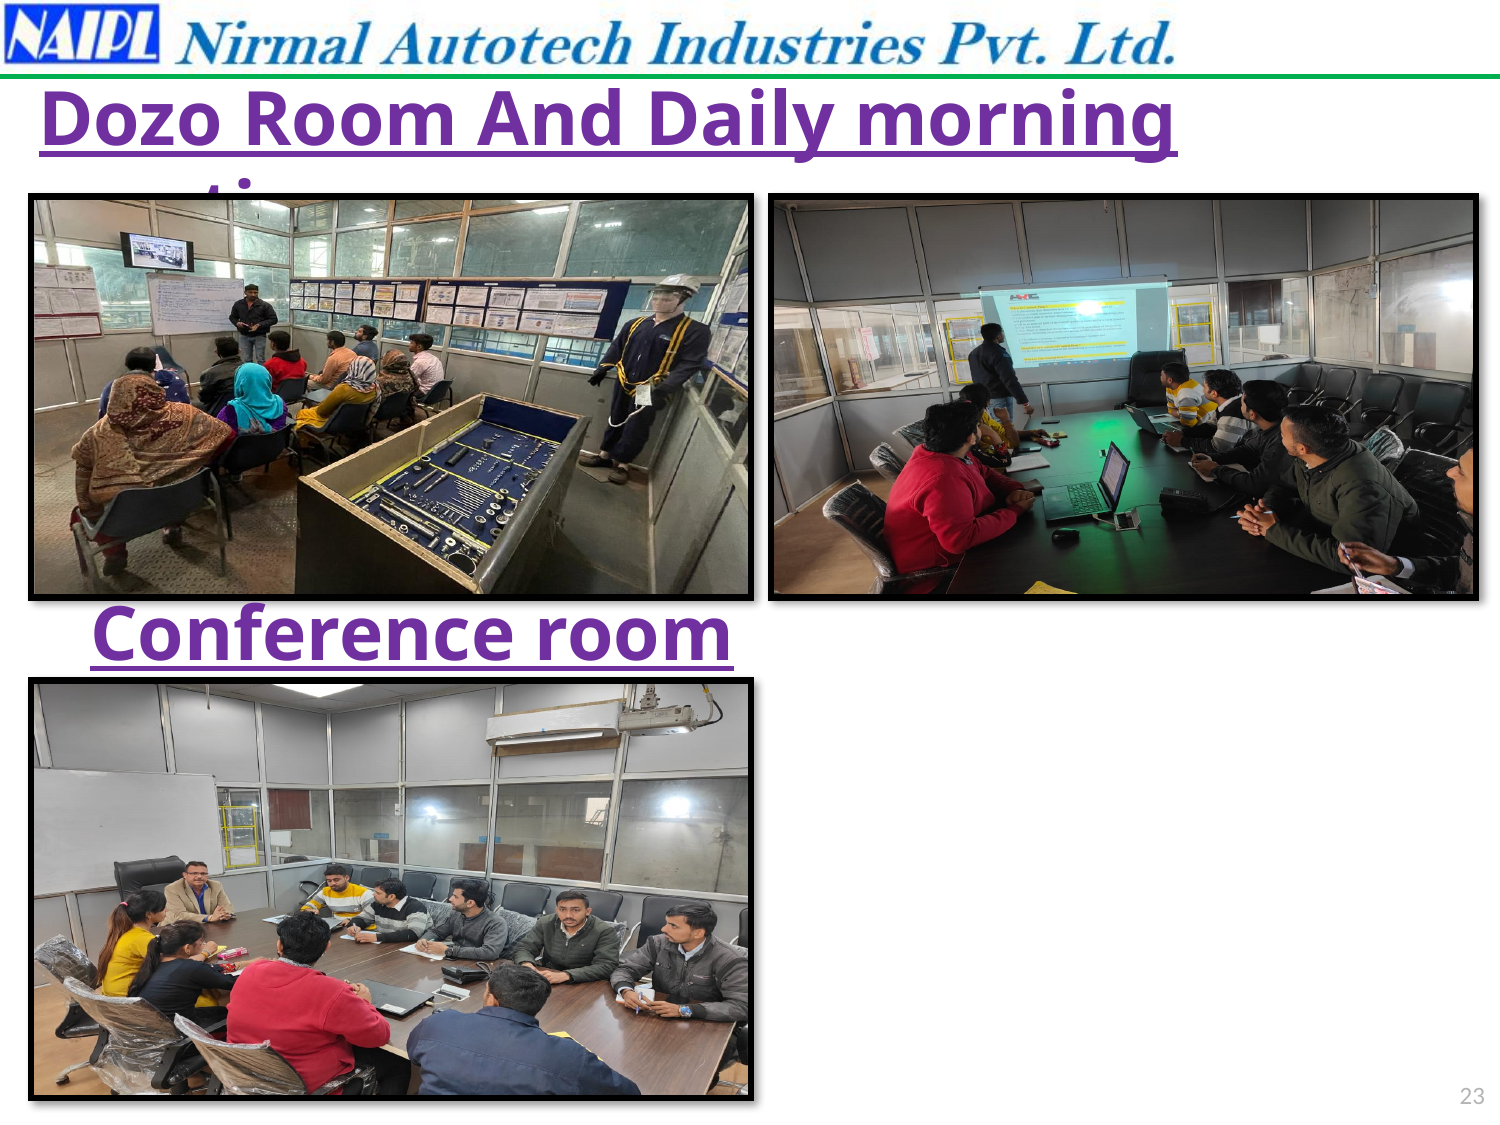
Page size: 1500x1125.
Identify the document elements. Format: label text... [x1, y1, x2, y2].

picture [34, 199, 749, 595]
picture [773, 199, 1474, 595]
text_box Dozo Room And Daily morning meeting area [23, 63, 1500, 258]
picture [0, 0, 1177, 74]
slide_number 23 [1434, 1067, 1500, 1122]
text_box Conference room [75, 577, 1124, 683]
picture [34, 683, 749, 1096]
